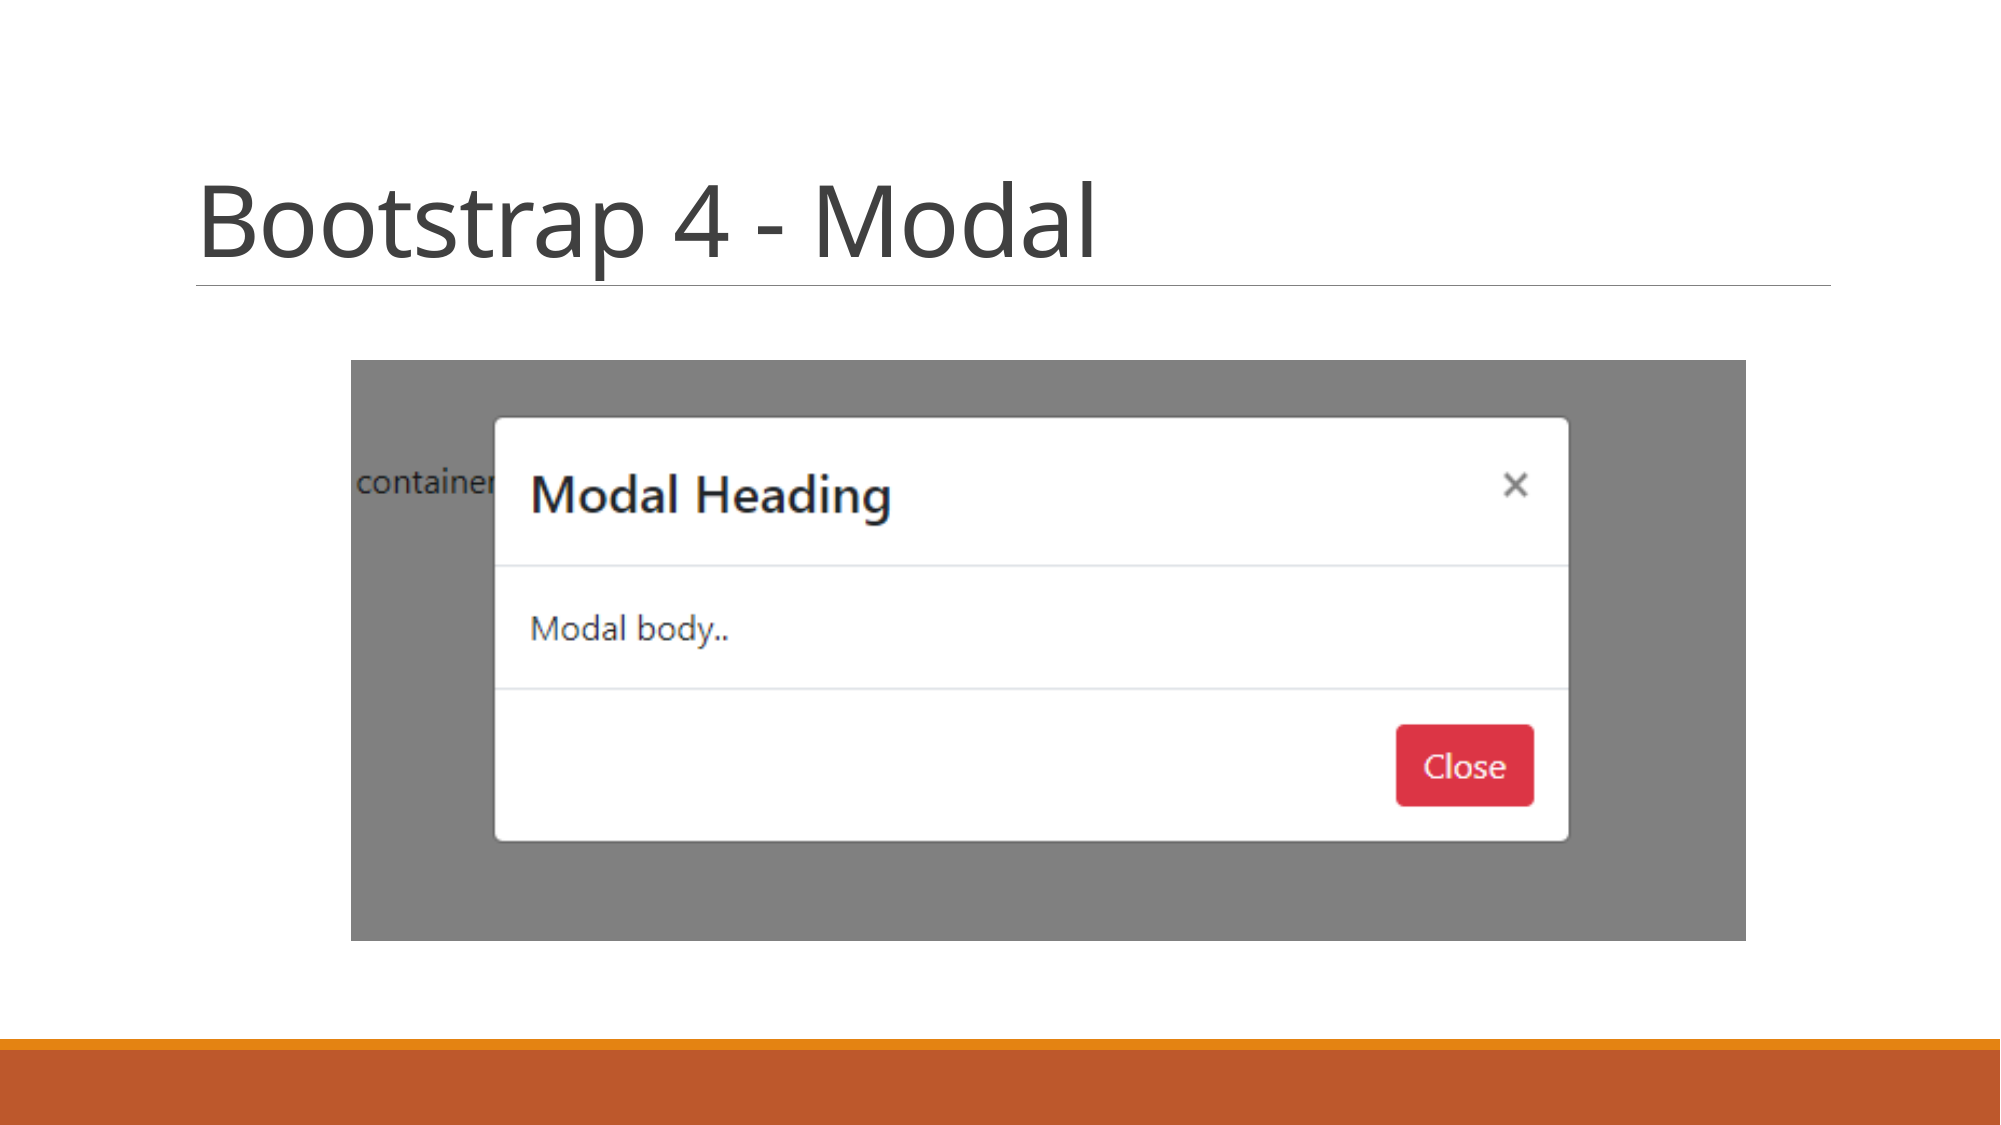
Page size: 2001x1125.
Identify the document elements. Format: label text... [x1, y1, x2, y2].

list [350, 360, 1746, 942]
title Bootstrap 4 - Modal [180, 47, 1830, 285]
